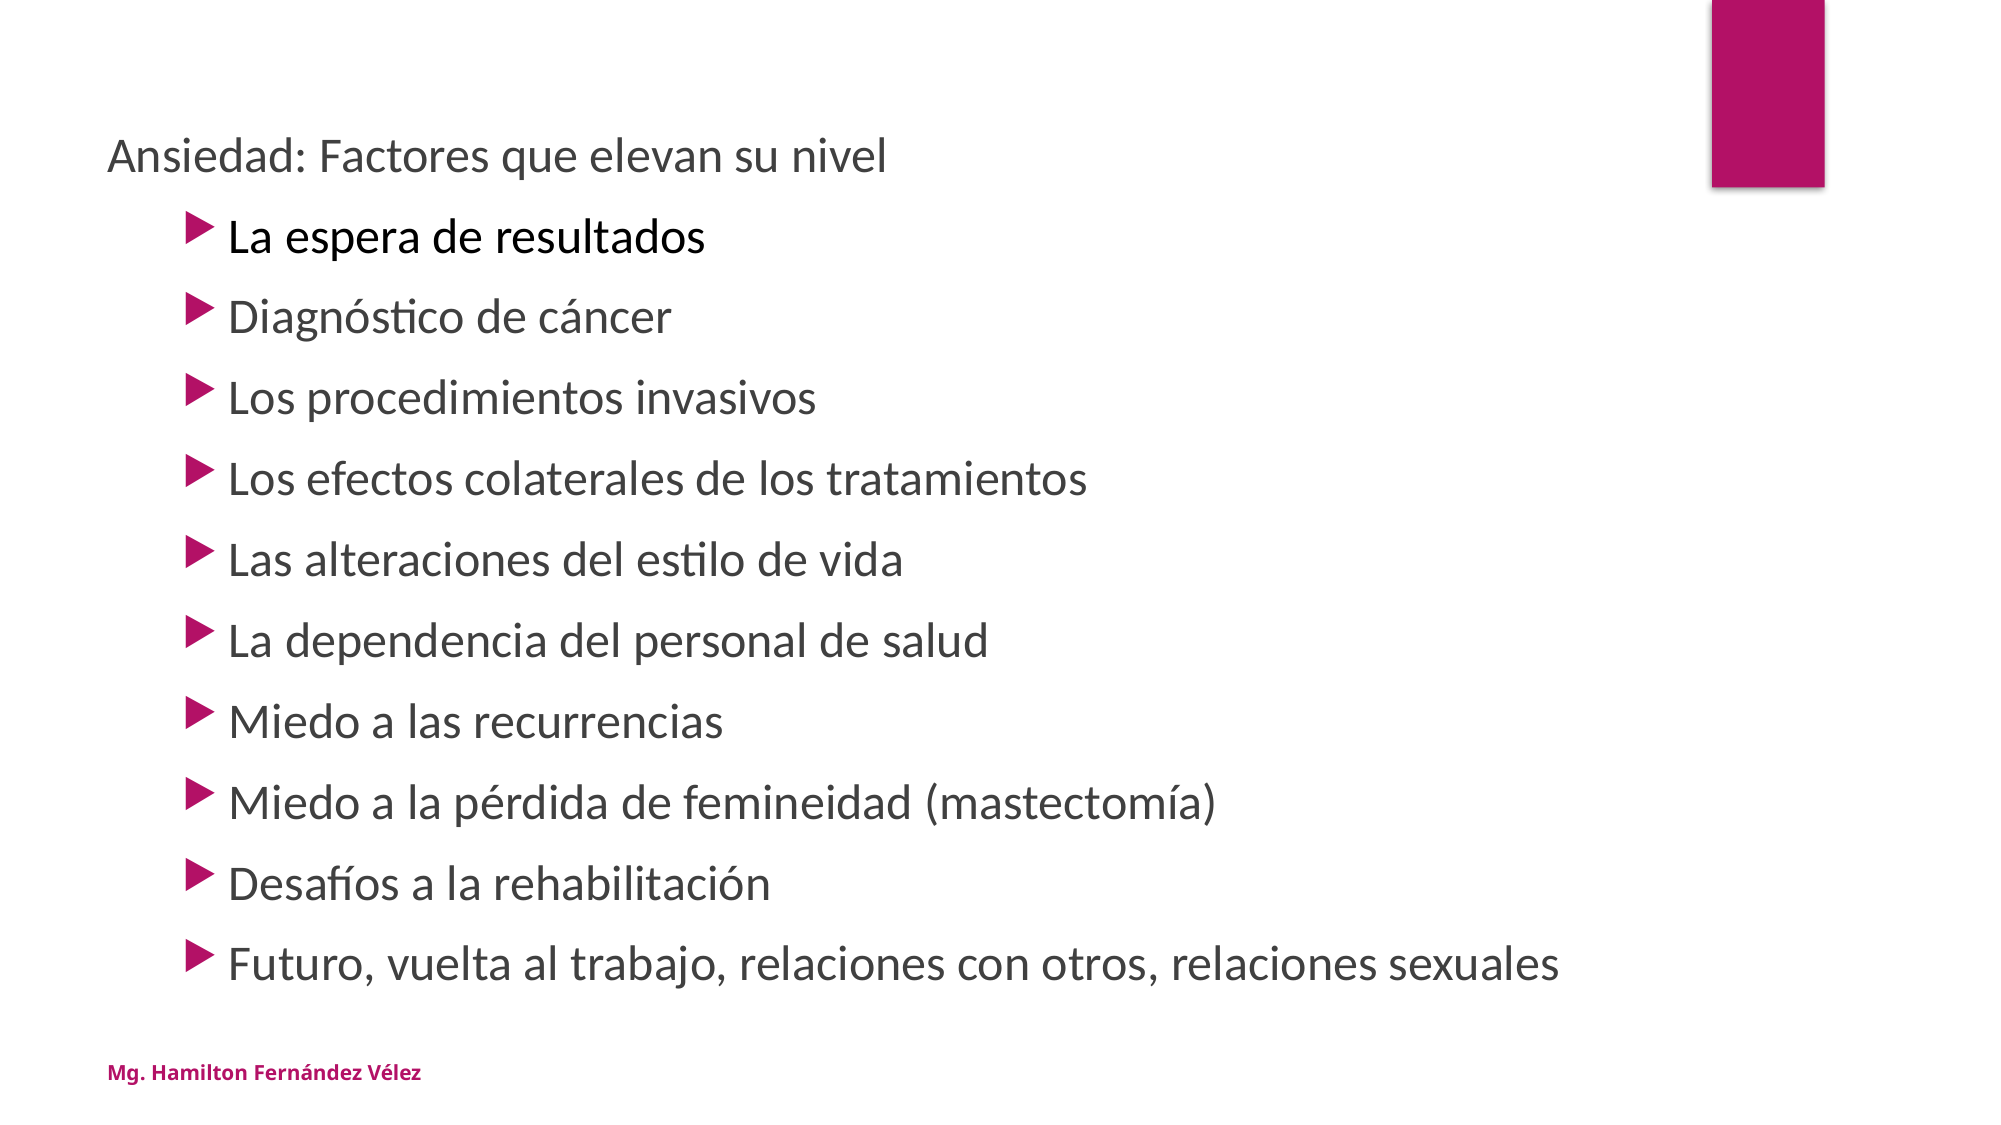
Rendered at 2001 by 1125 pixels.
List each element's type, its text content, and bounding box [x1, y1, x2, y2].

footer Mg. Hamilton Fernández Vélez [92, 1048, 726, 1099]
list Ansiedad: Factores que elevan su nivel La espera de resultados Diagnóstico de cáncer Los procedimientos invasivos Los efectos colaterales de los tratamientos Las alteraciones del estilo de vida La dependencia del personal de salud Miedo a las recurrencias Miedo a la pérdida de femineidad (mastectomía) Desafíos a la rehabilitación Futuro, vuelta al trabajo, relaciones con otros, relaciones sexuales [92, 33, 1965, 937]
